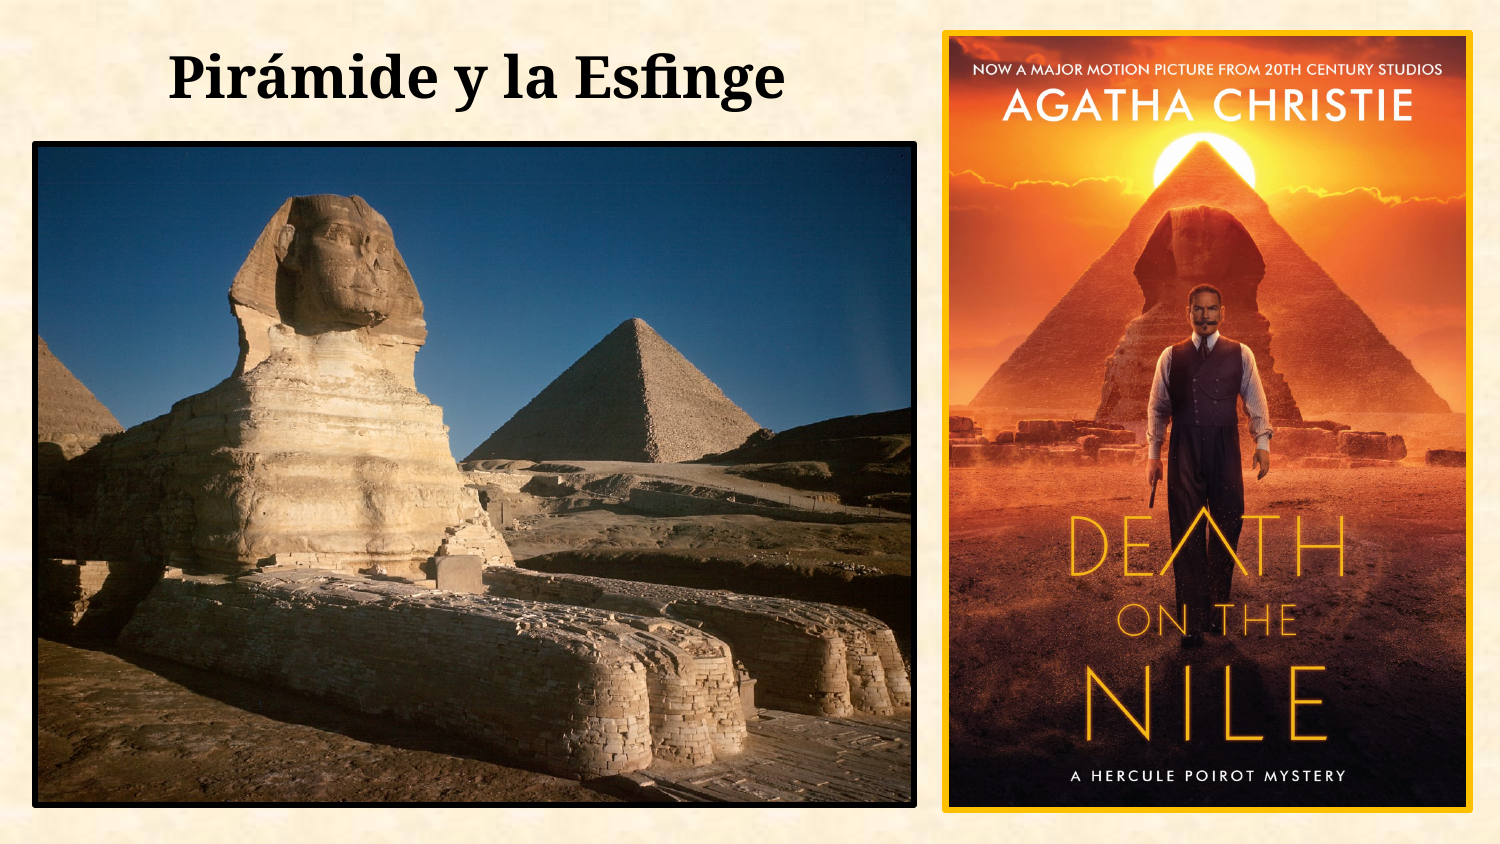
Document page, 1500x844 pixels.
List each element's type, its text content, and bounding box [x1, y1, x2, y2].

title Pirámide y la Esfinge [67, 25, 889, 119]
picture [0, 0, 1500, 844]
